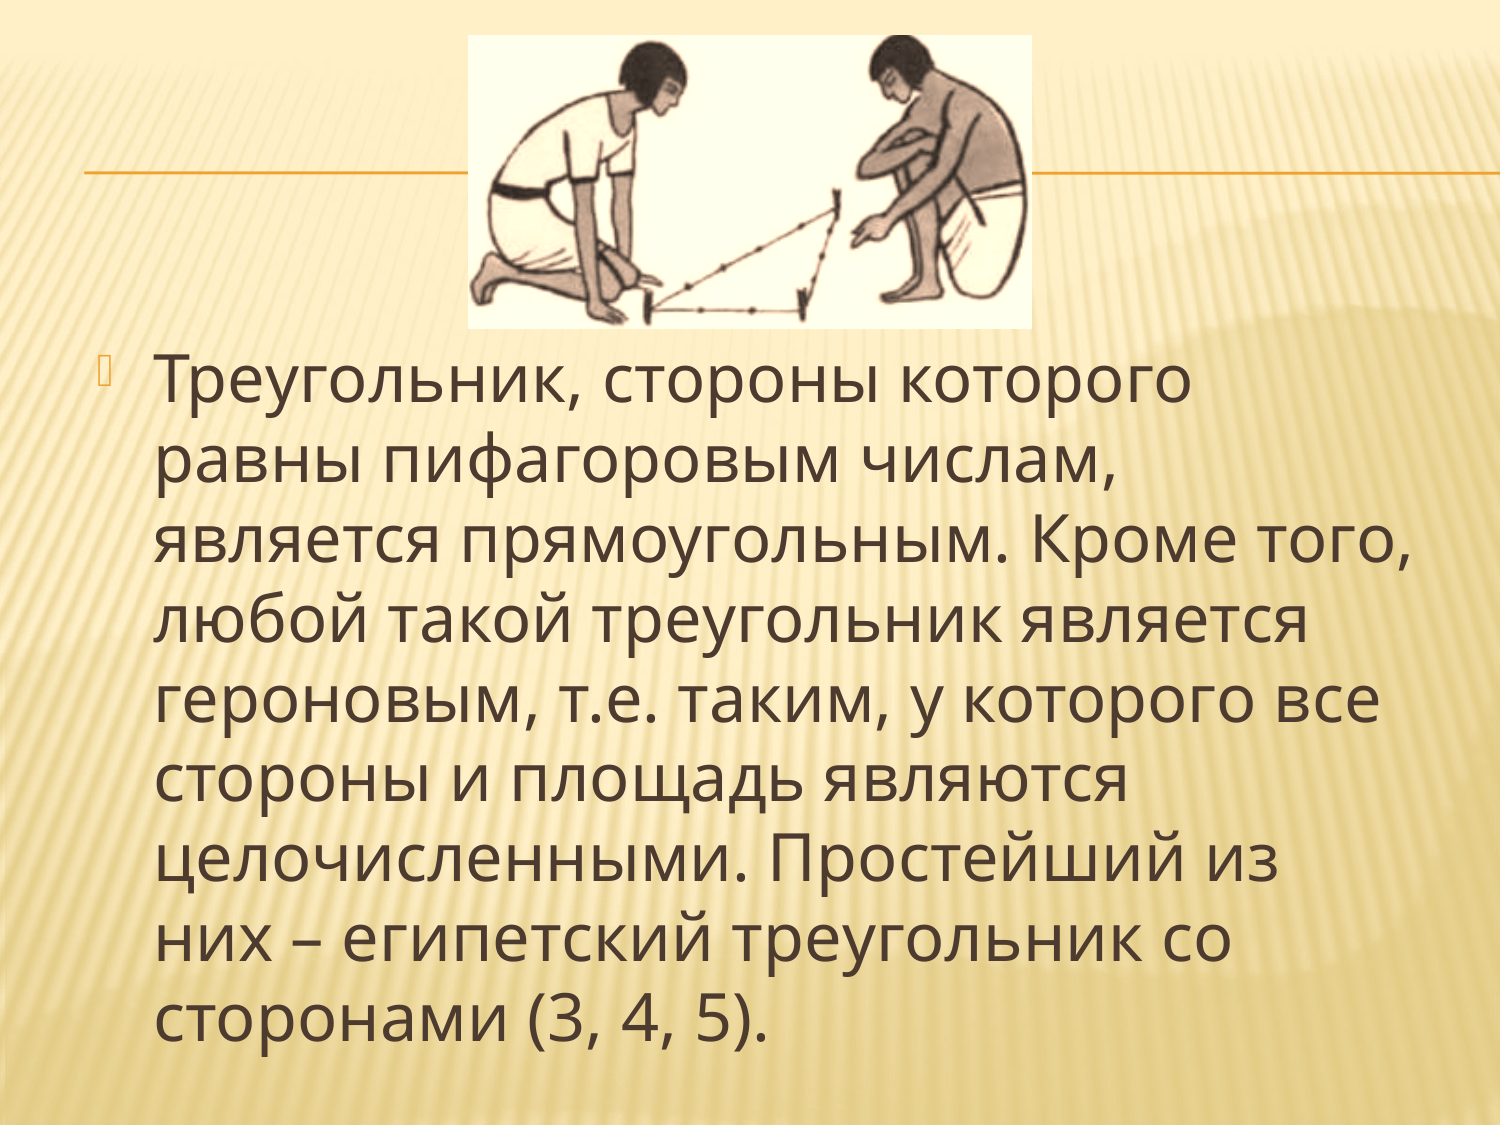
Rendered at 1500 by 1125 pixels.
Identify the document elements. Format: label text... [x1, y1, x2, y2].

list Треугольник, стороны которого равны пифагоровым числам, является прямоугольным. Кроме того, любой такой треугольник является героновым, т.е. таким, у которого все стороны и площадь являются целочисленными. Простейший из них – египетский треугольник со сторонами (3, 4, 5). [82, 328, 1432, 1087]
picture [468, 34, 1032, 330]
